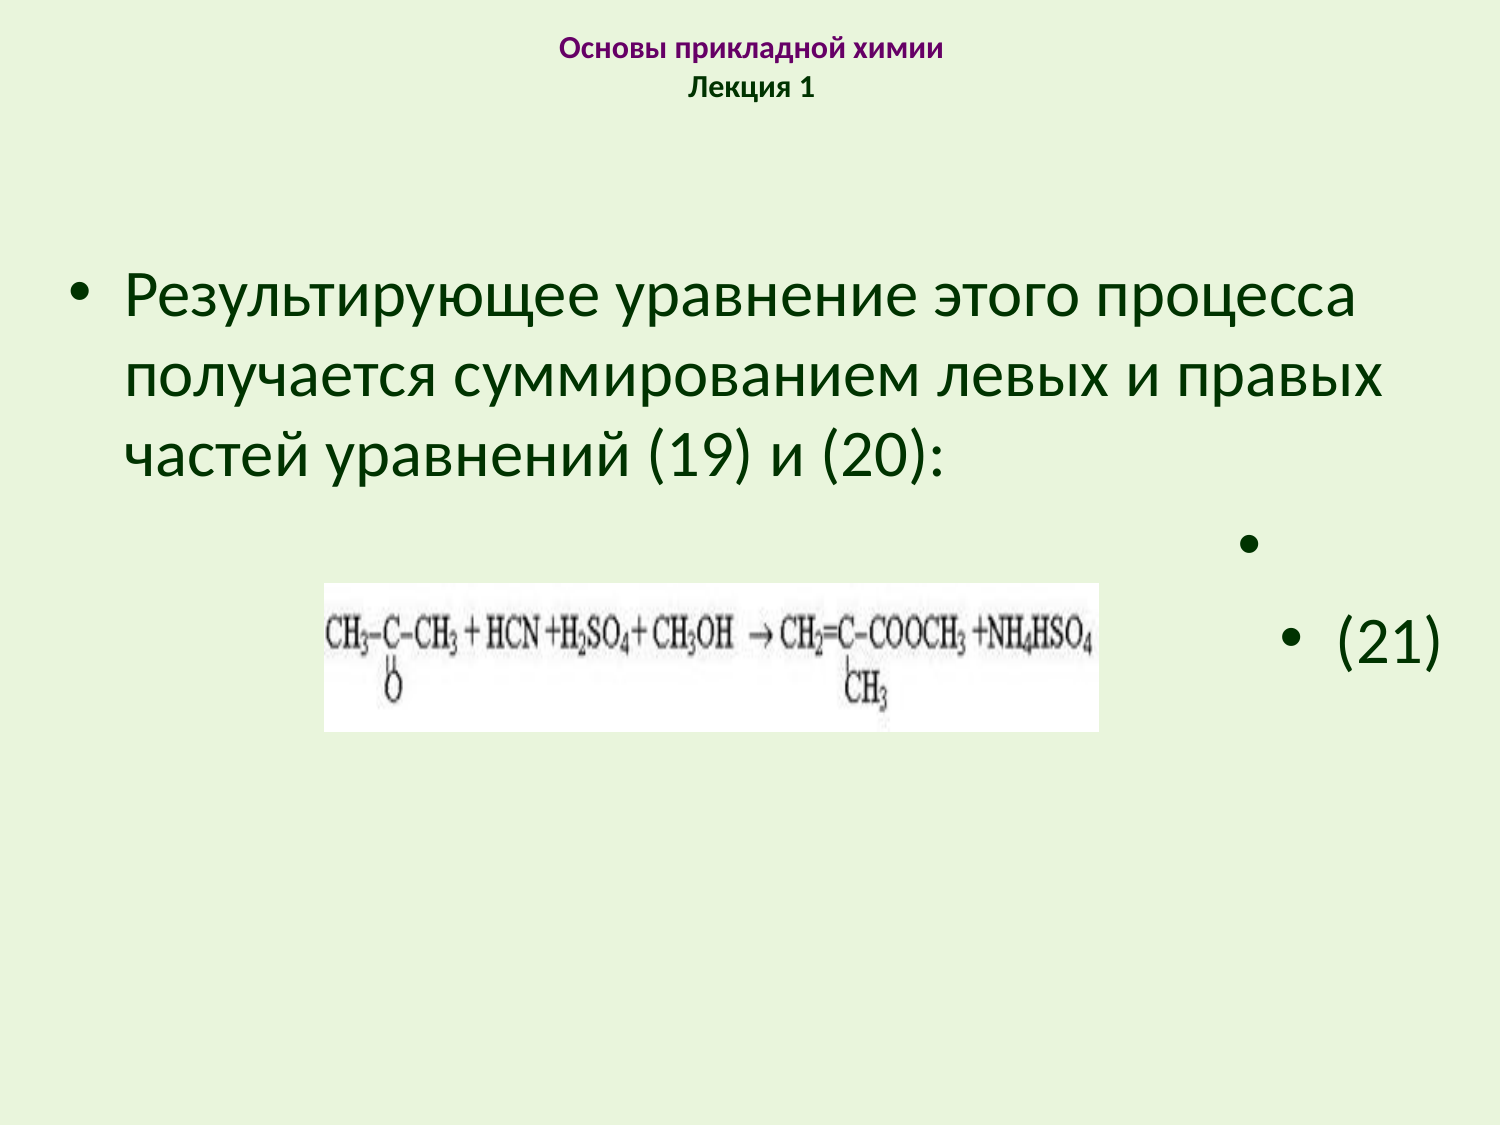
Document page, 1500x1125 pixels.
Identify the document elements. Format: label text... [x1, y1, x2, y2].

picture [324, 583, 1099, 732]
title Основы прикладной химии Лекция 1 [76, 19, 1427, 112]
list Результирующее уравнение этого процесса получается суммированием левых и правых частей уравнений (19) и (20): (21) [53, 149, 1459, 1083]
